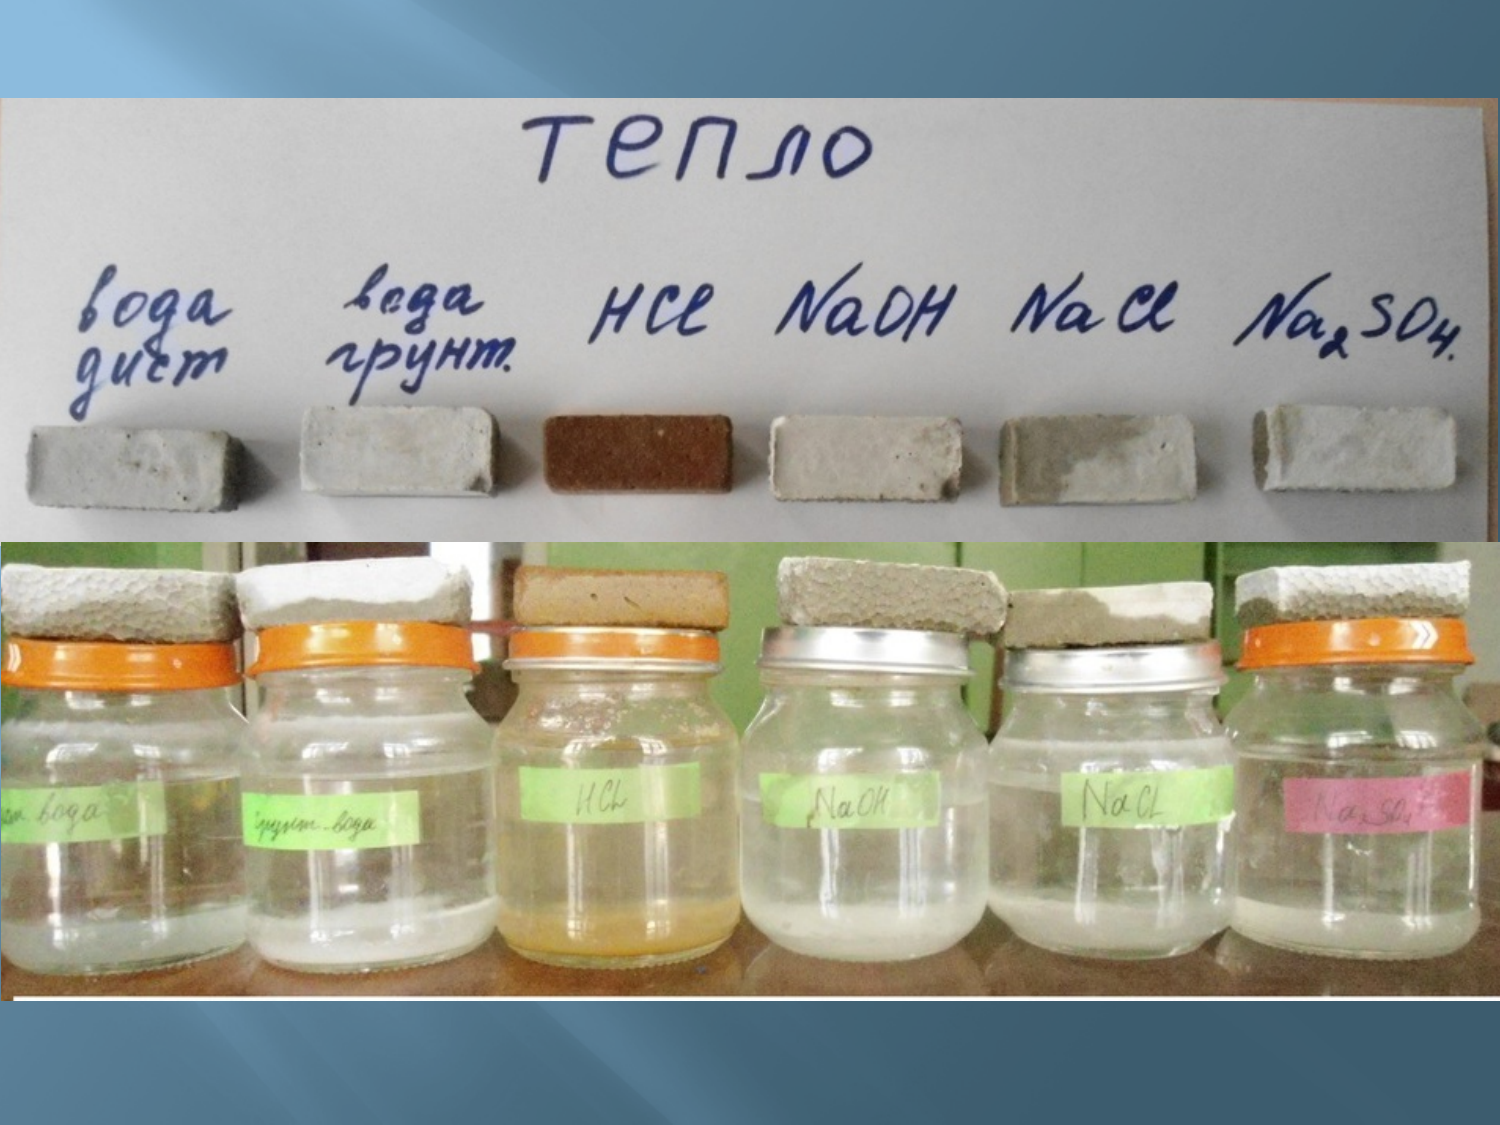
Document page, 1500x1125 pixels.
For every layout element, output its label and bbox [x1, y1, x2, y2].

picture [0, 98, 1500, 1001]
